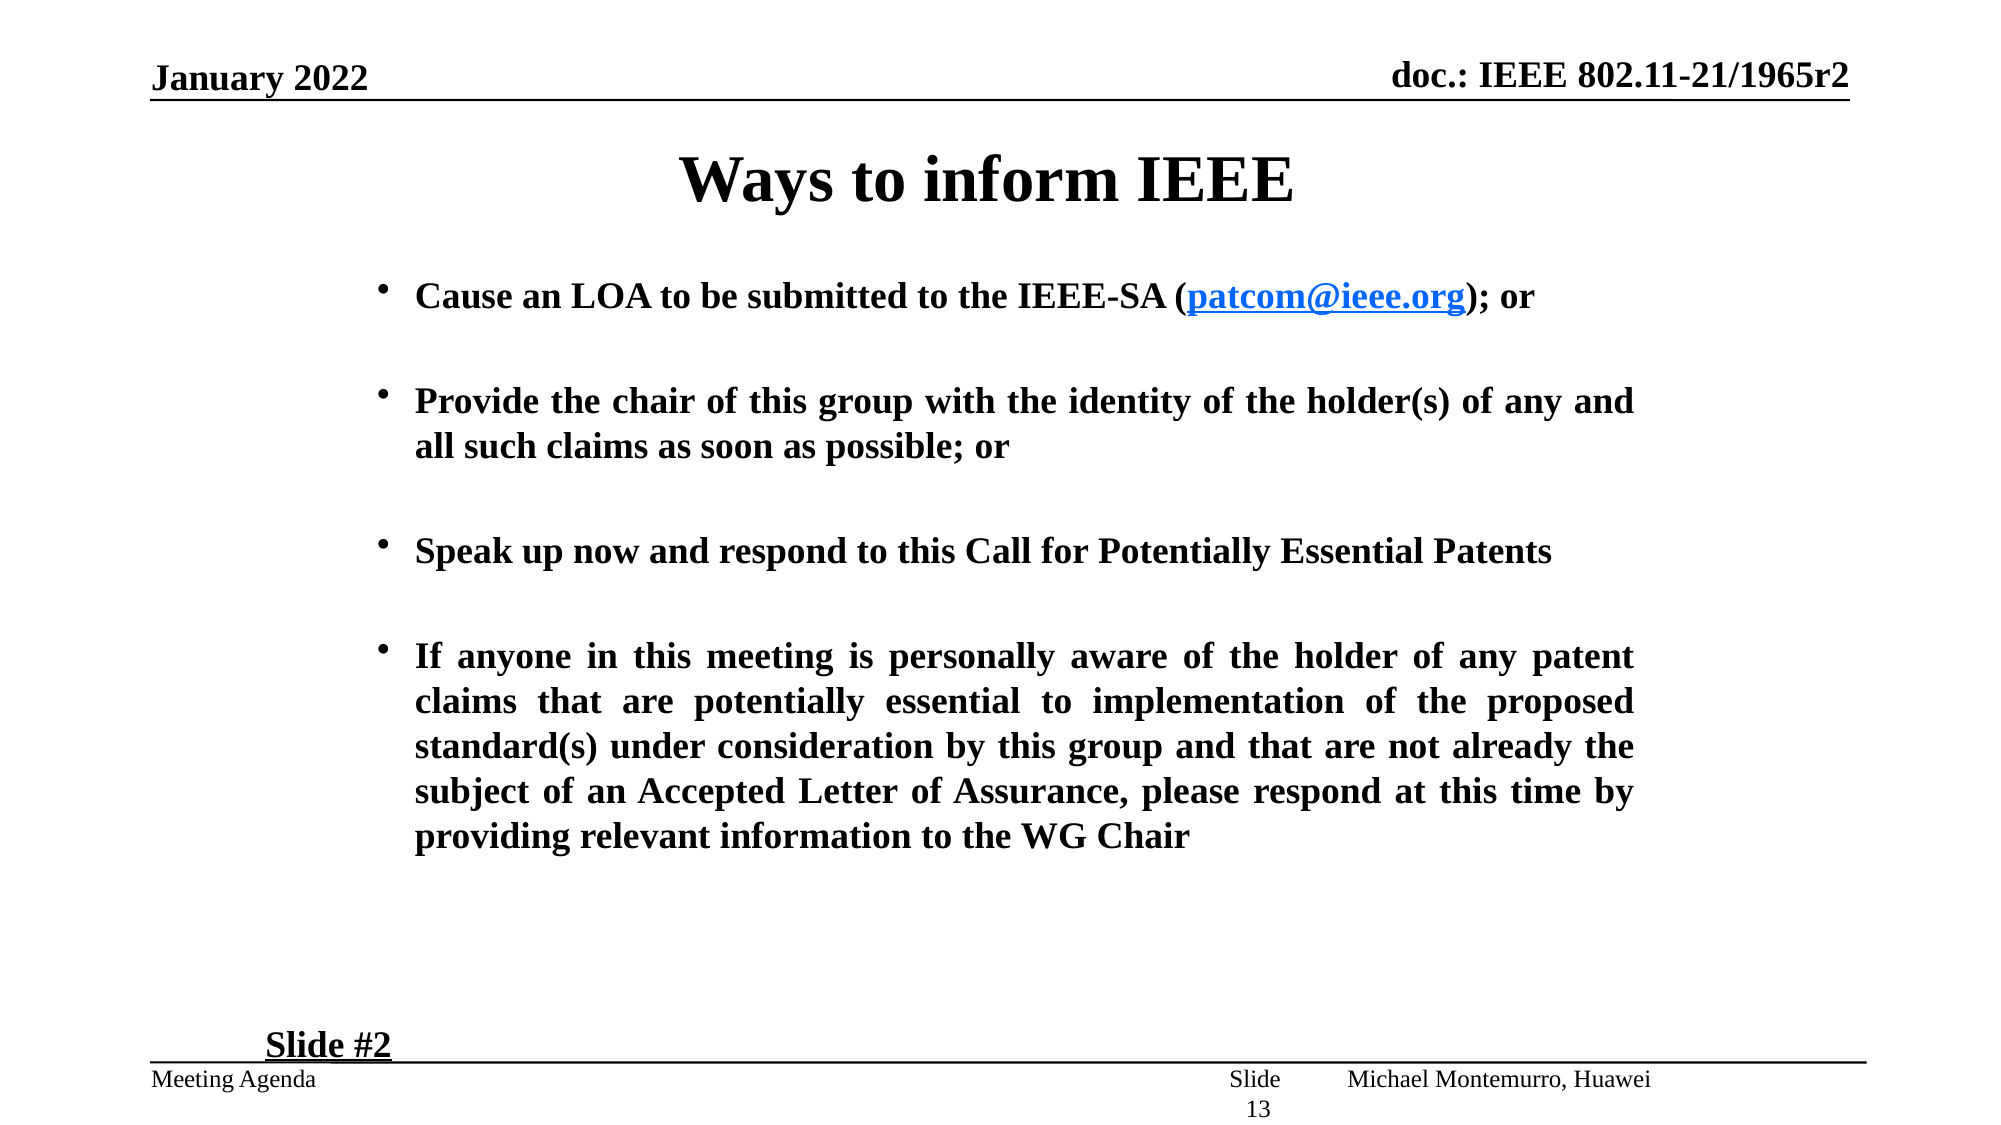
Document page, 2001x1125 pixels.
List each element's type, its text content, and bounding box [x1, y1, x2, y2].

text_box Cause an LOA to be submitted to the IEEE-SA (patcom@ieee.org); or Provide the chair of this group with the identity of the holder(s) of any and all such claims as soon as possible; or Speak up now and respond to this Call for Potentially Essential Patents If anyone in this meeting is personally aware of the holder of any patent claims that are potentially essential to implementation of the proposed standard(s) under consideration by this group and that are not already the subject of an Accepted Letter of Assurance, please respond at this time by providing relevant information to the WG Chair [362, 246, 1650, 1100]
footer Michael Montemurro, Huawei [1249, 1061, 1652, 1093]
text_box [337, 37, 1688, 163]
text_box Slide #2 [250, 1012, 407, 1073]
text_box Ways to inform IEEE [337, 87, 1638, 263]
